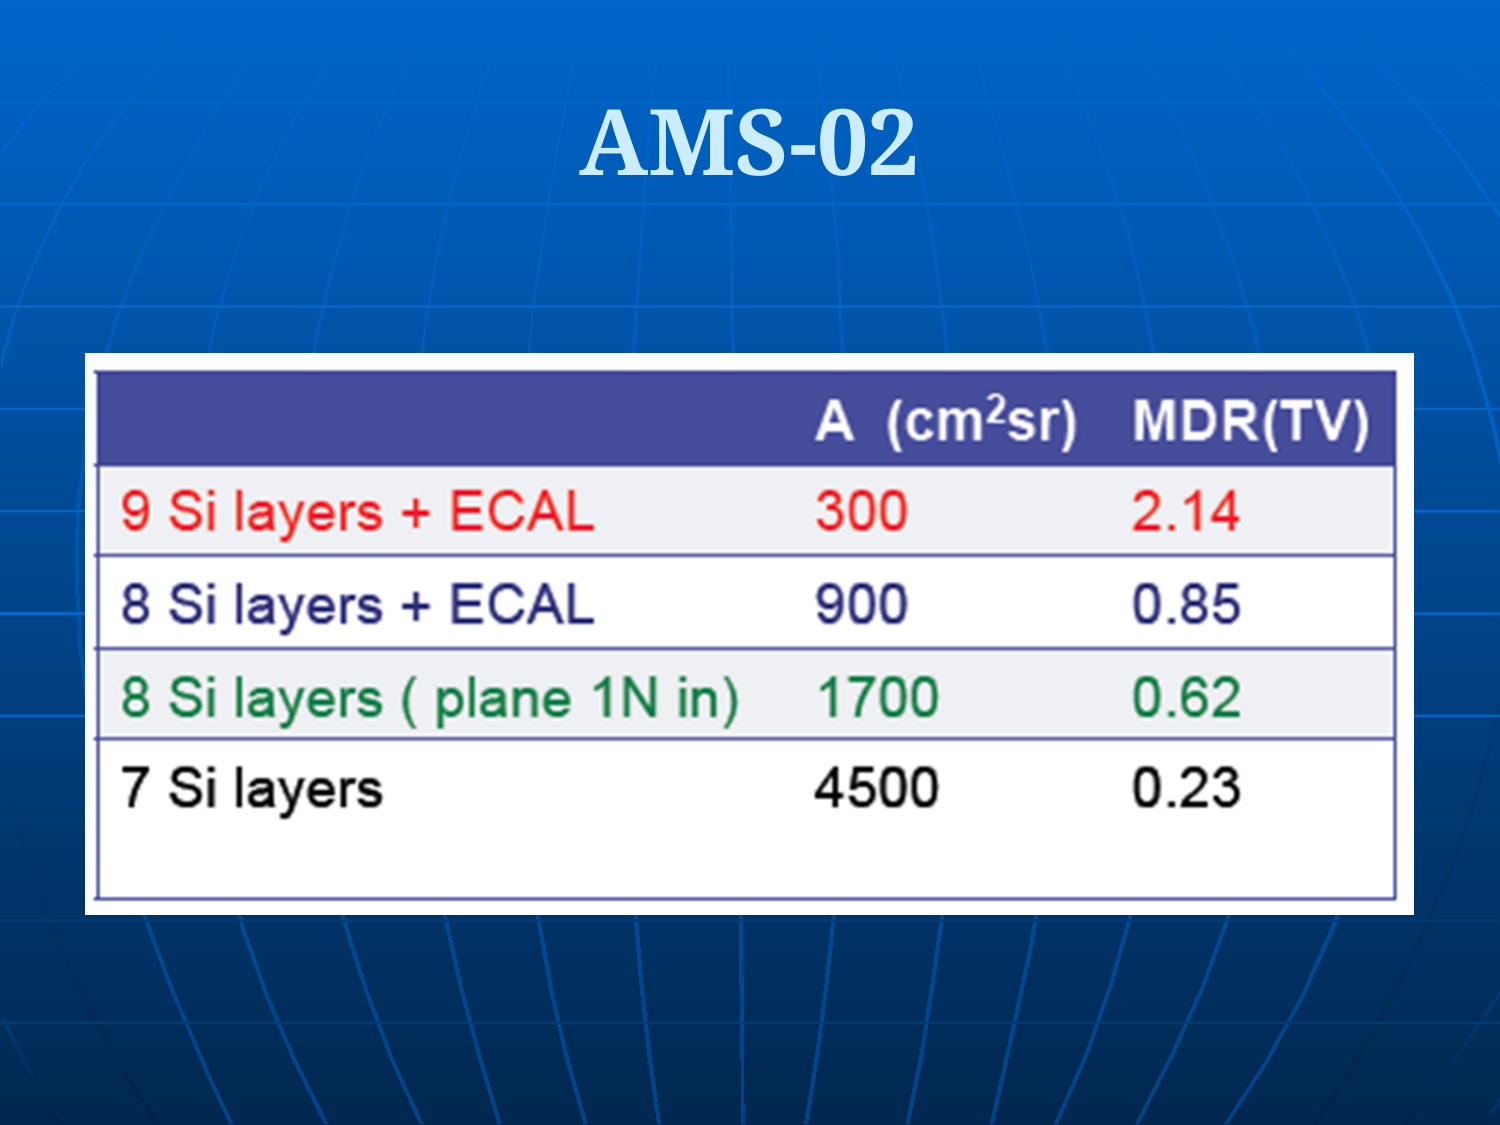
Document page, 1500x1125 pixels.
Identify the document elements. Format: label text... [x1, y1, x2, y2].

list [85, 353, 1415, 915]
title AMS-02 [75, 45, 1425, 233]
